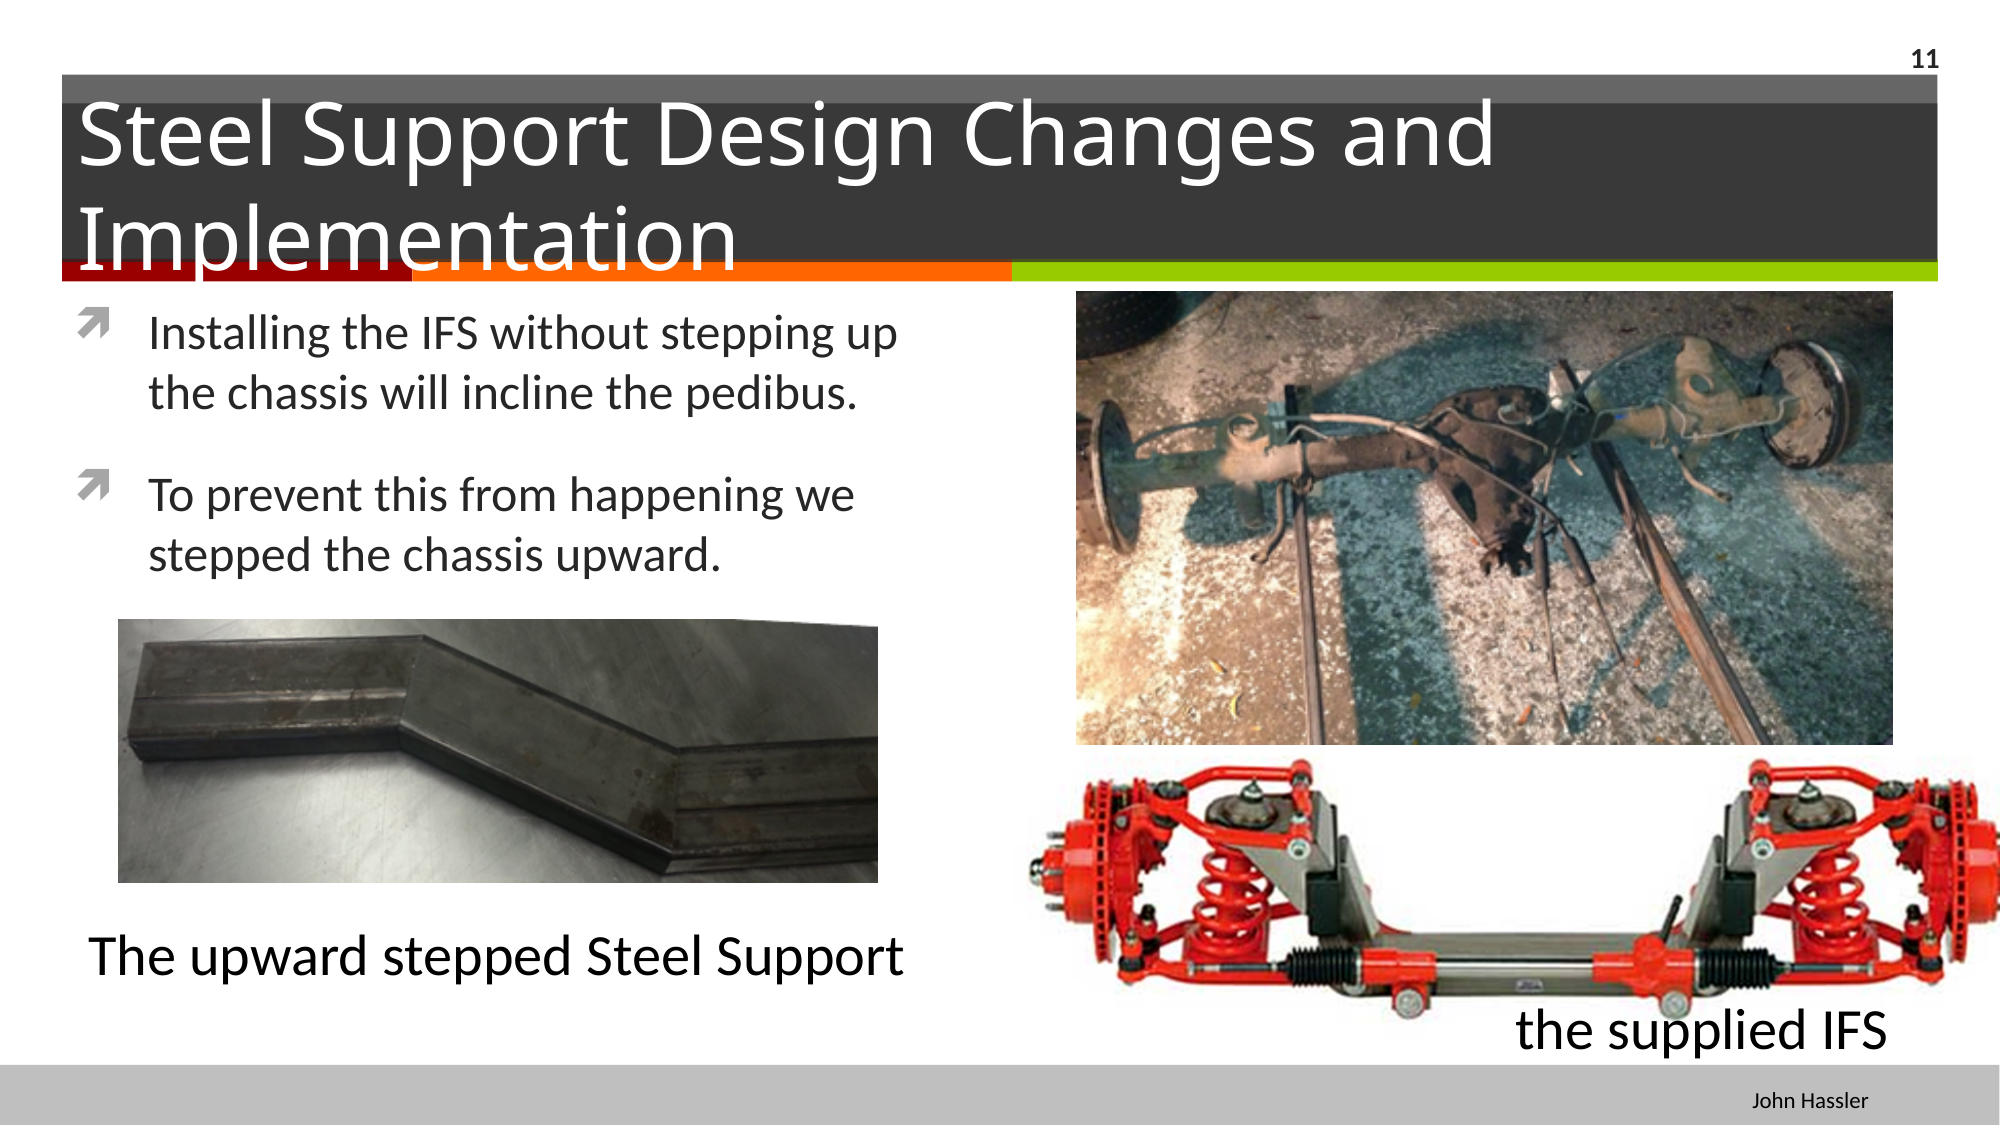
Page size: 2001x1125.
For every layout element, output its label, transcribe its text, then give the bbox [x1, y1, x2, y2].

list Installing the IFS without stepping up the chassis will incline the pedibus. To prevent this from happening we stepped the chassis upward. [58, 291, 938, 1063]
picture [996, 291, 2000, 1052]
text_box John Hassler [1737, 1077, 1945, 1121]
picture [117, 619, 879, 883]
slide_number 11 [1816, 27, 1955, 87]
text_box The upward stepped Steel Support [73, 909, 921, 995]
text_box the supplied IFS [1487, 1064, 1904, 1069]
title Steel Support Design Changes and Implementation [62, 103, 1938, 263]
